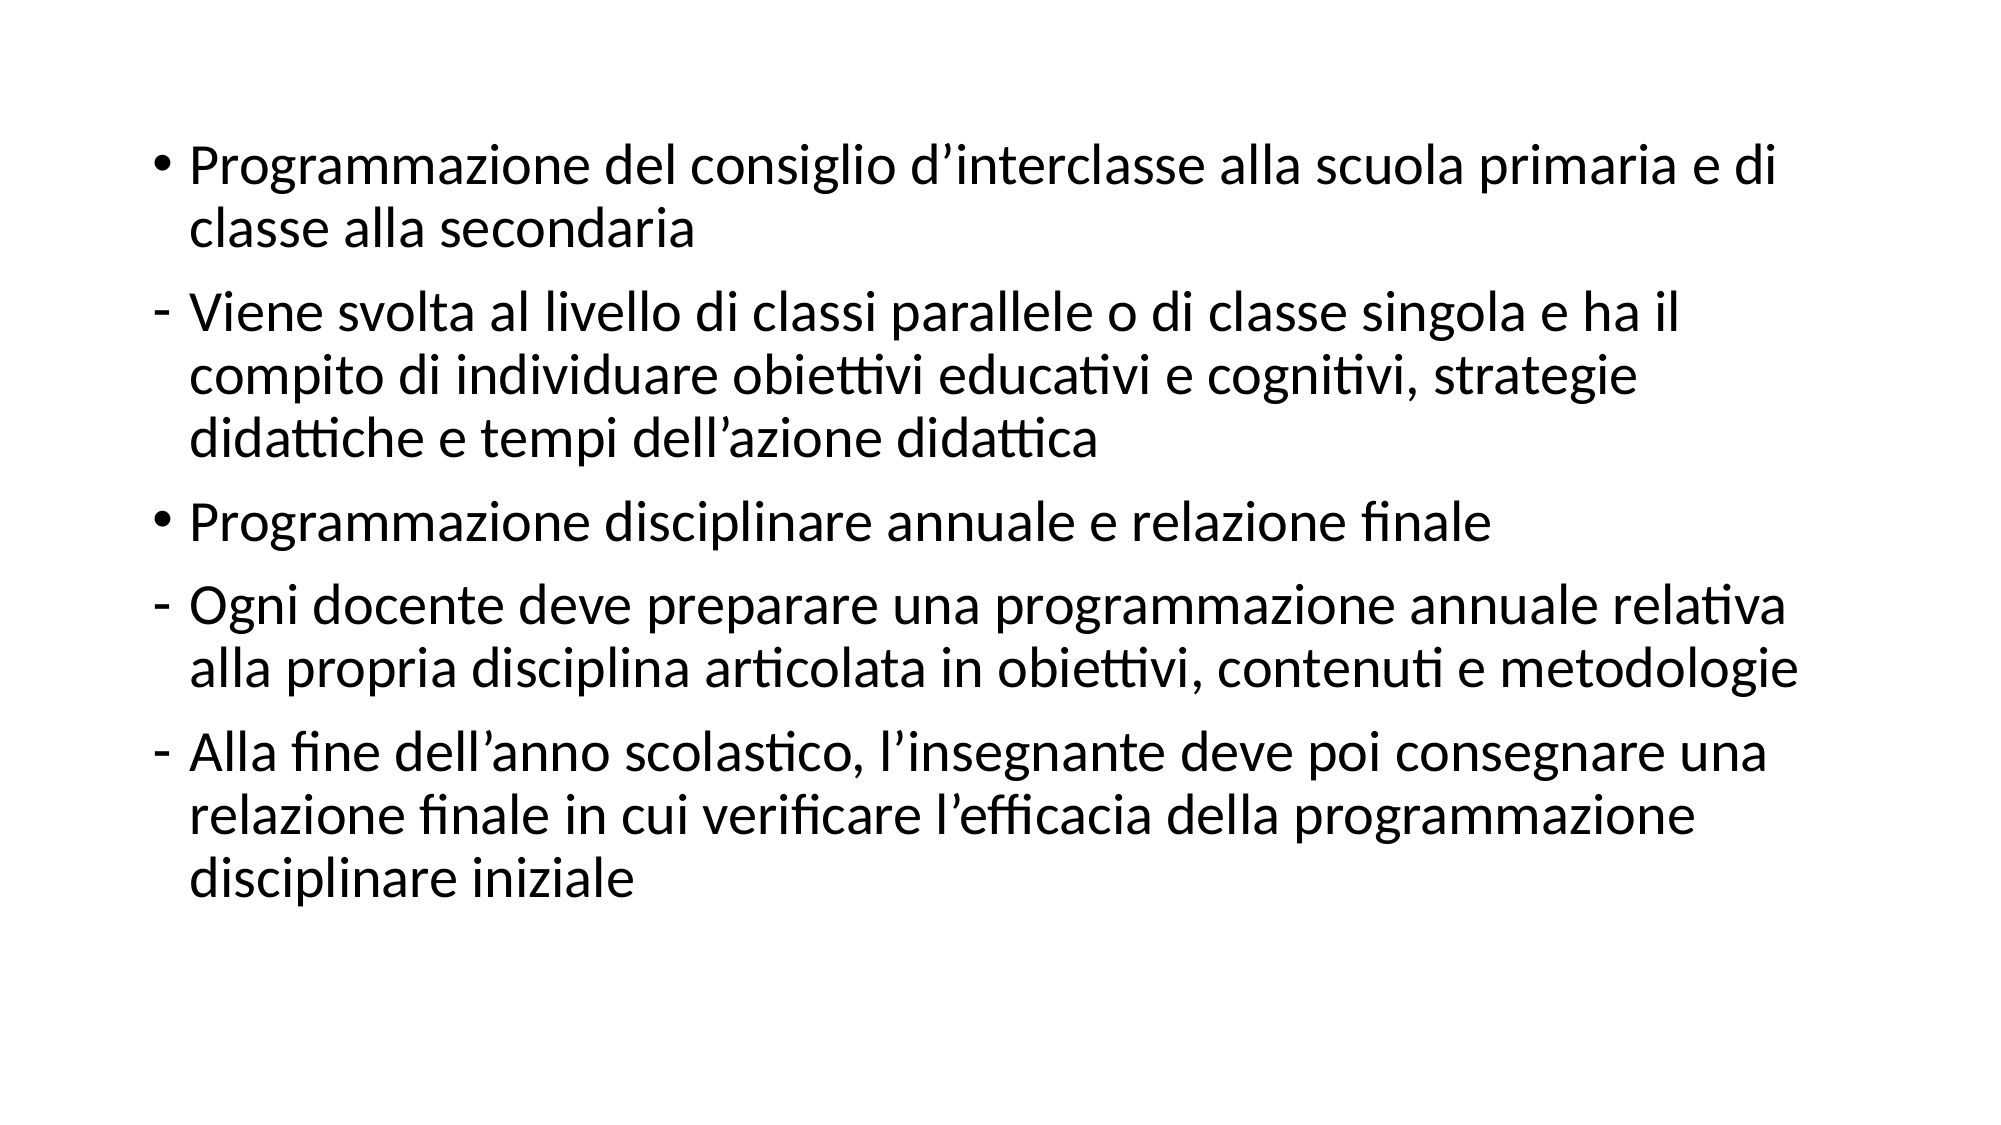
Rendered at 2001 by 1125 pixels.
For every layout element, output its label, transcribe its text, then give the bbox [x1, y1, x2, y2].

list Programmazione del consiglio d’interclasse alla scuola primaria e di classe alla secondaria Viene svolta al livello di classi parallele o di classe singola e ha il compito di individuare obiettivi educativi e cognitivi, strategie didattiche e tempi dell’azione didattica Programmazione disciplinare annuale e relazione finale Ogni docente deve preparare una programmazione annuale relativa alla propria disciplina articolata in obiettivi, contenuti e metodologie Alla fine dell’anno scolastico, l’insegnante deve poi consegnare una relazione finale in cui verificare l’efficacia della programmazione disciplinare iniziale [137, 126, 1863, 1014]
